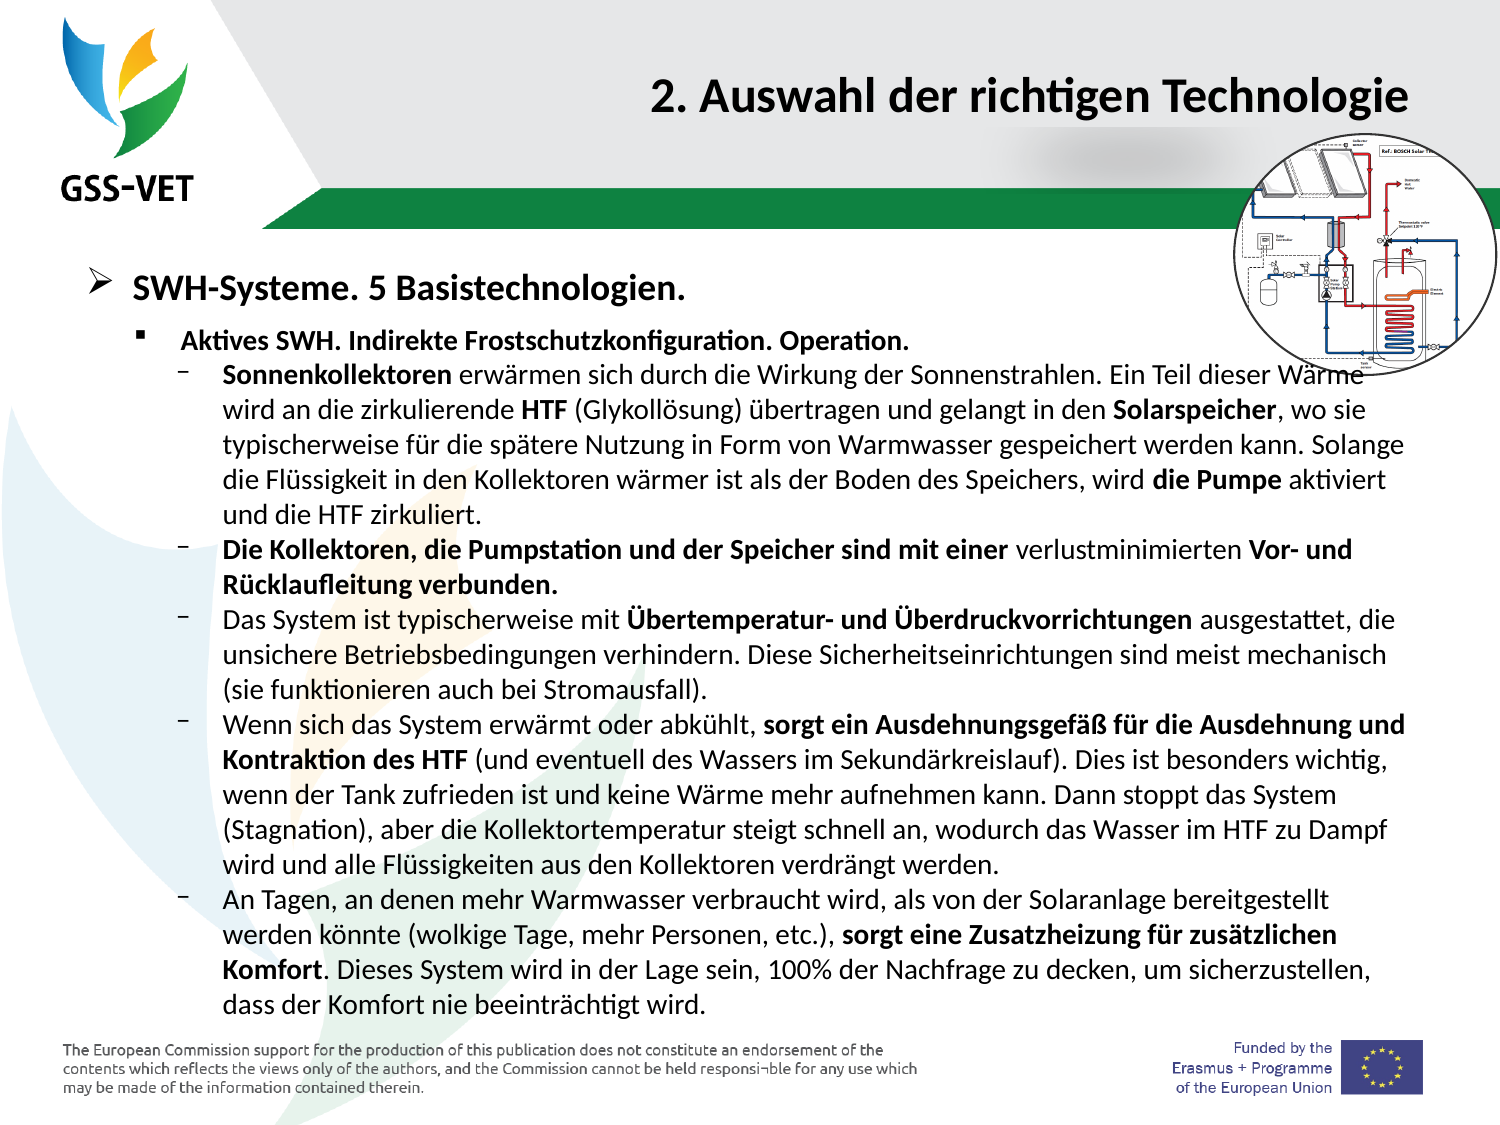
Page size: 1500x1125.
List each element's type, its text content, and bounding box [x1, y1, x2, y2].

text_box Aktives SWH. Indirekte Frostschutzkonfiguration. Operation. Sonnenkollektoren erwärmen sich durch die Wirkung der Sonnenstrahlen. Ein Teil dieser Wärme wird an die zirkulierende HTF (Glykollösung) übertragen und gelangt in den Solarspeicher, wo sie typischerweise für die spätere Nutzung in Form von Warmwasser gespeichert werden kann. Solange die Flüssigkeit in den Kollektoren wärmer ist als der Boden des Speichers, wird die Pumpe aktiviert und die HTF zirkuliert. Die Kollektoren, die Pumpstation und der Speicher sind mit einer verlustminimierten Vor- und Rücklaufleitung verbunden. Das System ist typischerweise mit Übertemperatur- und Überdruckvorrichtungen ausgestattet, die unsichere Betriebsbedingungen verhindern. Diese Sicherheitseinrichtungen sind meist mechanisch (sie funktionieren auch bei Stromausfall). Wenn sich das System erwärmt oder abkühlt, sorgt ein Ausdehnungsgefäß für die Ausdehnung und Kontraktion des HTF (und eventuell des Wassers im Sekundärkreislauf). Dies ist besonders wichtig, wenn der Tank zufrieden ist und keine Wärme mehr aufnehmen kann. Dann stoppt das System (Stagnation), aber die Kollektortemperatur steigt schnell an, wodurch das Wasser im HTF zu Dampf wird und alle Flüssigkeiten aus den Kollektoren verdrängt werden. An Tagen, an denen mehr Warmwasser verbraucht wird, als von der Solaranlage bereitgestellt werden könnte (wolkige Tage, mehr Personen, etc.), sorgt eine Zusatzheizung für zusätzlichen Komfort. Dieses System wird in der Lage sein, 100% der Nachfrage zu decken, um sicherzustellen, dass der Komfort nie beeinträchtigt wird. [119, 313, 1429, 1028]
text_box SWH-Systeme. 5 Basistechnologien. [71, 255, 739, 316]
title 2. Auswahl der richtigen Technologie [324, 0, 1425, 185]
picture [0, 0, 1500, 1125]
